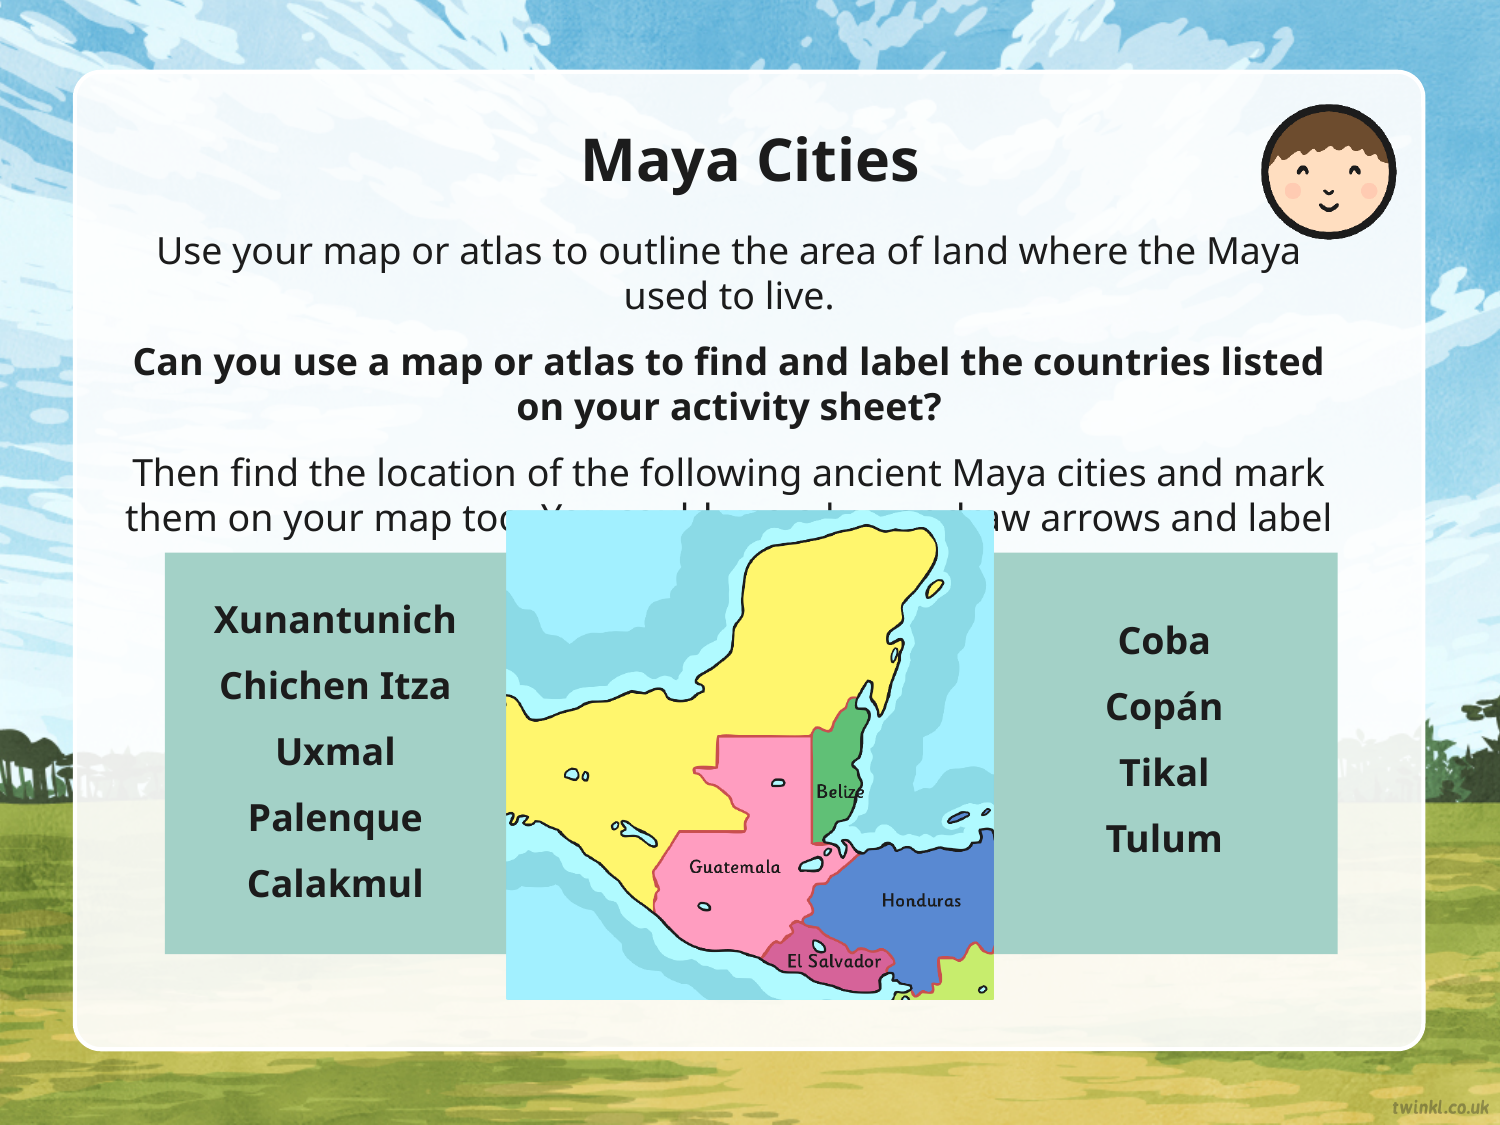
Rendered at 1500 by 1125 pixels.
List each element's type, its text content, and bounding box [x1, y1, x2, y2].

text_box Xunantunich Chichen Itza Uxmal Palenque Calakmul [164, 552, 506, 911]
list Use your map or atlas to outline the area of land where the Maya used to live. Can you use a map or atlas to find and label the countries listed on your activity sheet? Then find the location of the following ancient Maya cities and mark them on your map too. You could use a key or draw arrows and label them. [82, 186, 1376, 371]
text_box [164, 551, 506, 560]
text_box [994, 551, 1339, 955]
text_box Coba Copán Tikal Tulum [994, 573, 1336, 932]
picture [0, 0, 1500, 1125]
title Maya Cities [82, 88, 1418, 236]
text_box [164, 903, 506, 955]
